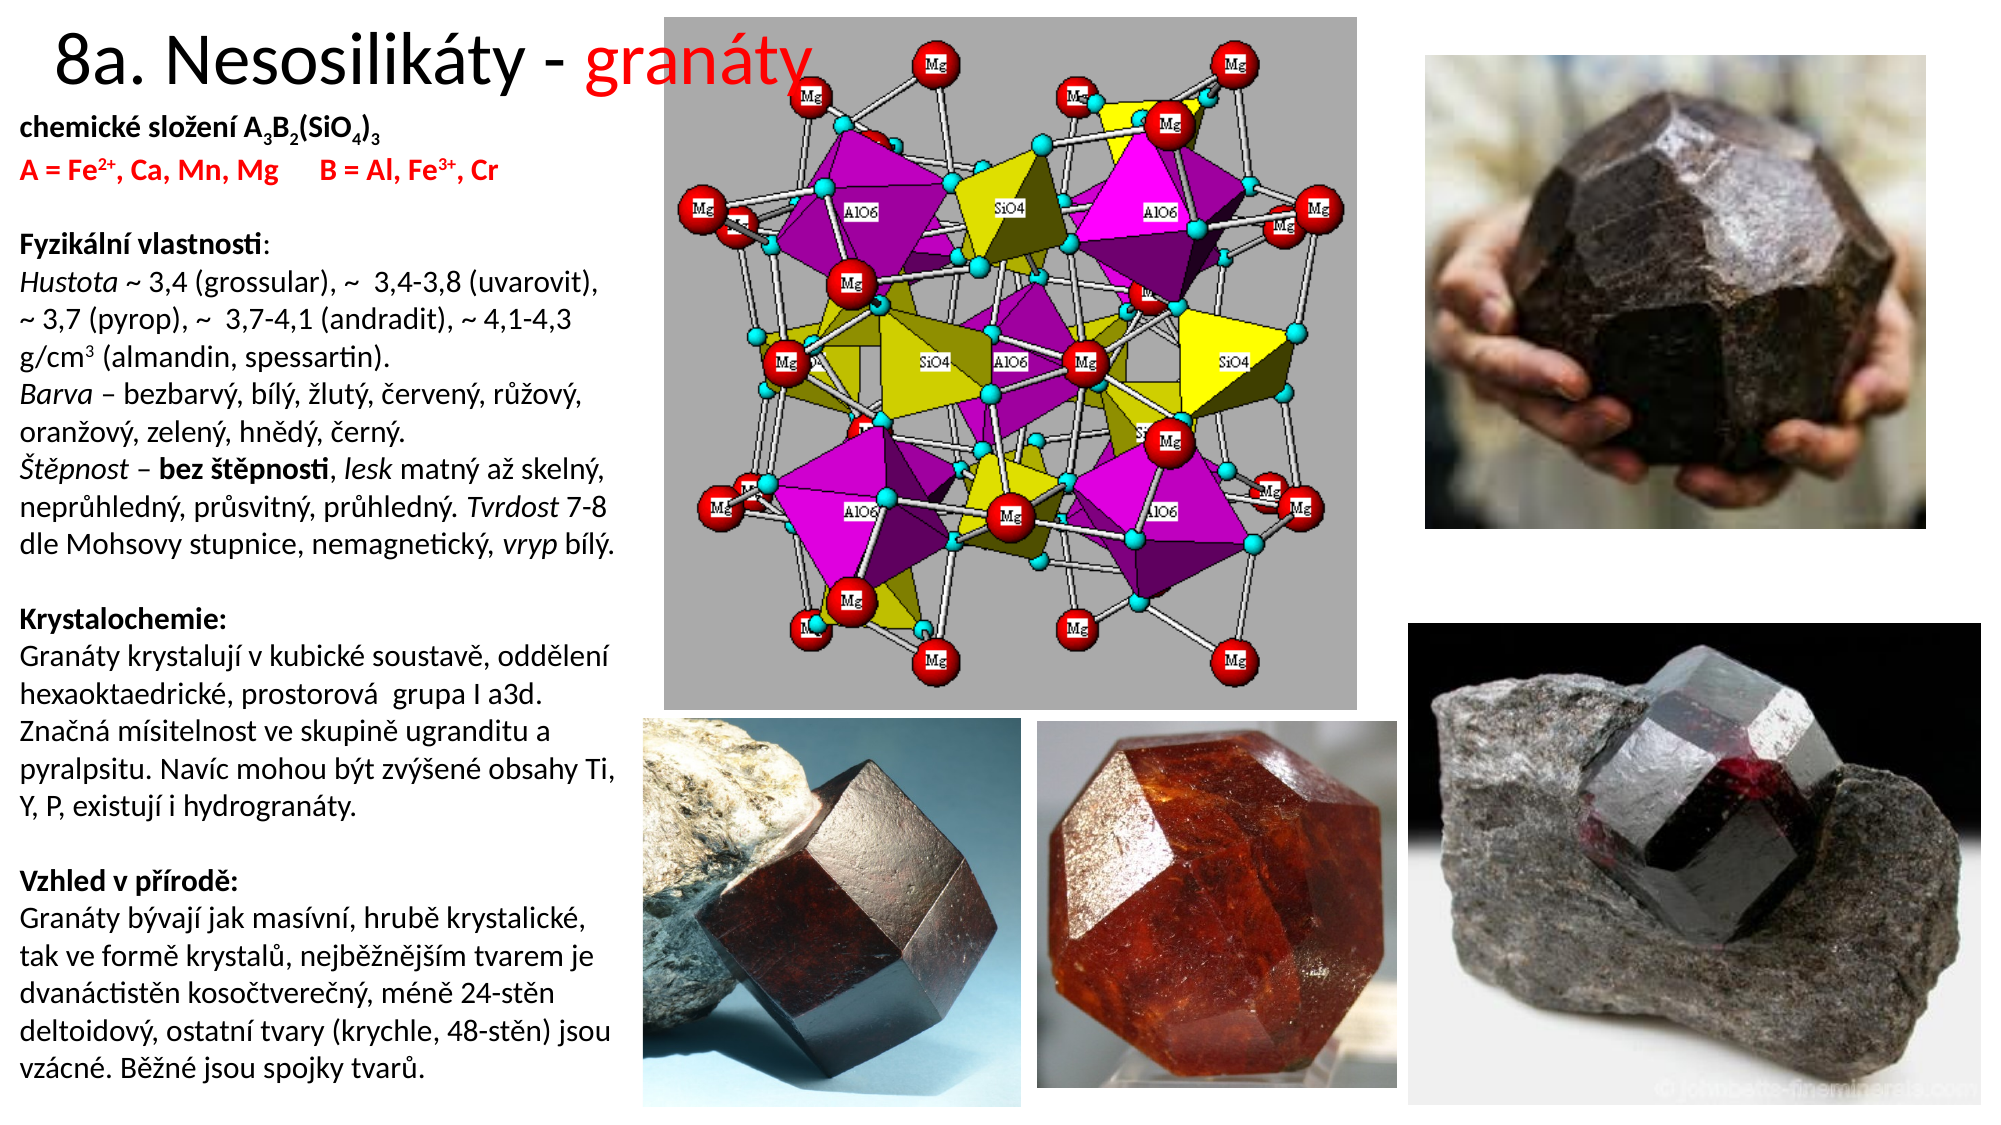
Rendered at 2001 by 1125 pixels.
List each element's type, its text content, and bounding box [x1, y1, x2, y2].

picture [1425, 55, 1926, 529]
text_box chemické složení A3B2(SiO4)3 A = Fe2+, Ca, Mn, Mg B = Al, Fe3+, Cr Fyzikální vlastnosti: Hustota ~ 3,4 (grossular), ~ 3,4-3,8 (uvarovit), ~ 3,7 (pyrop), ~ 3,7-4,1 (andradit), ~ 4,1-4,3 g/cm3 (almandin, spessartin). Barva – bezbarvý, bílý, žlutý, červený, růžový, oranžový, zelený, hnědý, černý. Štěpnost – bez štěpnosti, lesk matný až skelný, neprůhledný, průsvitný, průhledný. Tvrdost 7-8 dle Mohsovy stupnice, nemagnetický, vryp bílý. Krystalochemie: Granáty krystalují v kubické soustavě, oddělení hexaoktaedrické, prostorová grupa I a3d. Značná mísitelnost ve skupině ugranditu a pyralpsitu. Navíc mohou být zvýšené obsahy Ti, Y, P, existují i hydrogranáty. Vzhled v přírodě: Granáty bývají jak masívní, hrubě krystalické, tak ve formě krystalů, nejběžnějším tvarem je dvanáctistěn kosočtverečný, méně 24-stěn deltoidový, ostatní tvary (krychle, 48-stěn) jsou vzácné. Běžné jsou spojky tvarů. [4, 98, 634, 1093]
picture [642, 718, 1021, 1107]
picture [1037, 721, 1397, 1088]
picture [664, 17, 1357, 710]
picture [1408, 623, 1981, 1105]
text_box 8a. Nesosilikáty - granáty [40, 2, 838, 107]
